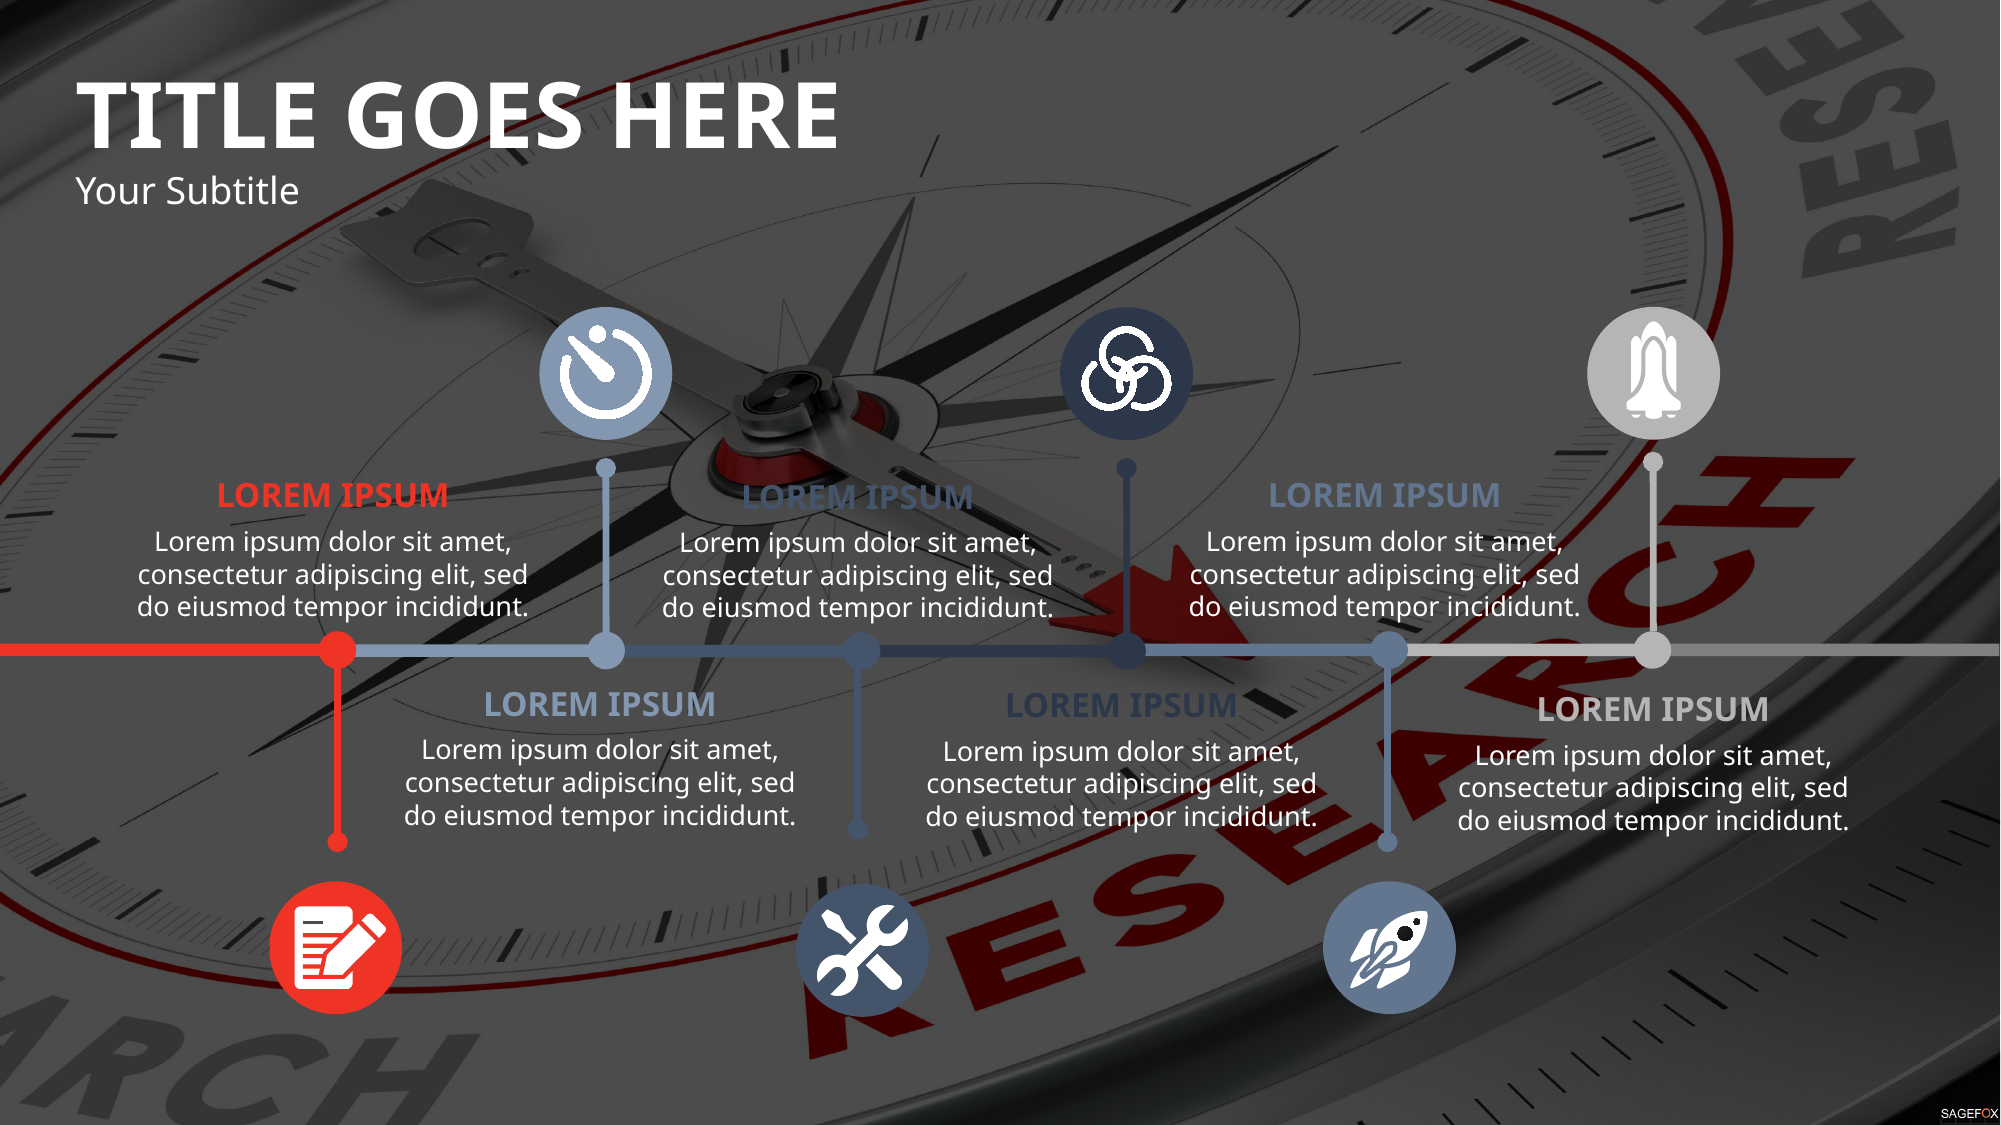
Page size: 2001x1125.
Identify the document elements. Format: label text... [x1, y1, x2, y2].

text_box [539, 306, 673, 440]
text_box LOREM IPSUM Lorem ipsum dolor sit amet, consectetur adipiscing elit, sed do eiusmod tempor incididunt. [1432, 682, 1874, 841]
text_box [0, 630, 358, 670]
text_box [1060, 307, 1194, 441]
text_box LOREM IPSUM Lorem ipsum dolor sit amet, consectetur adipiscing elit, sed do eiusmod tempor incididunt. [637, 470, 1079, 629]
text_box LOREM IPSUM Lorem ipsum dolor sit amet, consectetur adipiscing elit, sed do eiusmod tempor incididunt. [112, 469, 554, 627]
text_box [1323, 881, 1456, 1015]
text_box [625, 631, 882, 671]
text_box TITLE GOES HERE Your Subtitle [60, 49, 1036, 220]
text_box [881, 631, 1147, 671]
text_box LOREM IPSUM Lorem ipsum dolor sit amet, consectetur adipiscing elit, sed do eiusmod tempor incididunt. [901, 679, 1342, 837]
text_box [1408, 630, 1673, 670]
text_box LOREM IPSUM Lorem ipsum dolor sit amet, consectetur adipiscing elit, sed do eiusmod tempor incididunt. [1164, 469, 1606, 627]
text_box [796, 883, 929, 1017]
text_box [1587, 306, 1721, 440]
text_box [1672, 643, 2000, 657]
text_box LOREM IPSUM Lorem ipsum dolor sit amet, consectetur adipiscing elit, sed do eiusmod tempor incididunt. [379, 677, 821, 836]
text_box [269, 881, 403, 1015]
text_box [356, 630, 626, 671]
text_box [1146, 630, 1409, 670]
picture [0, 0, 2001, 1125]
